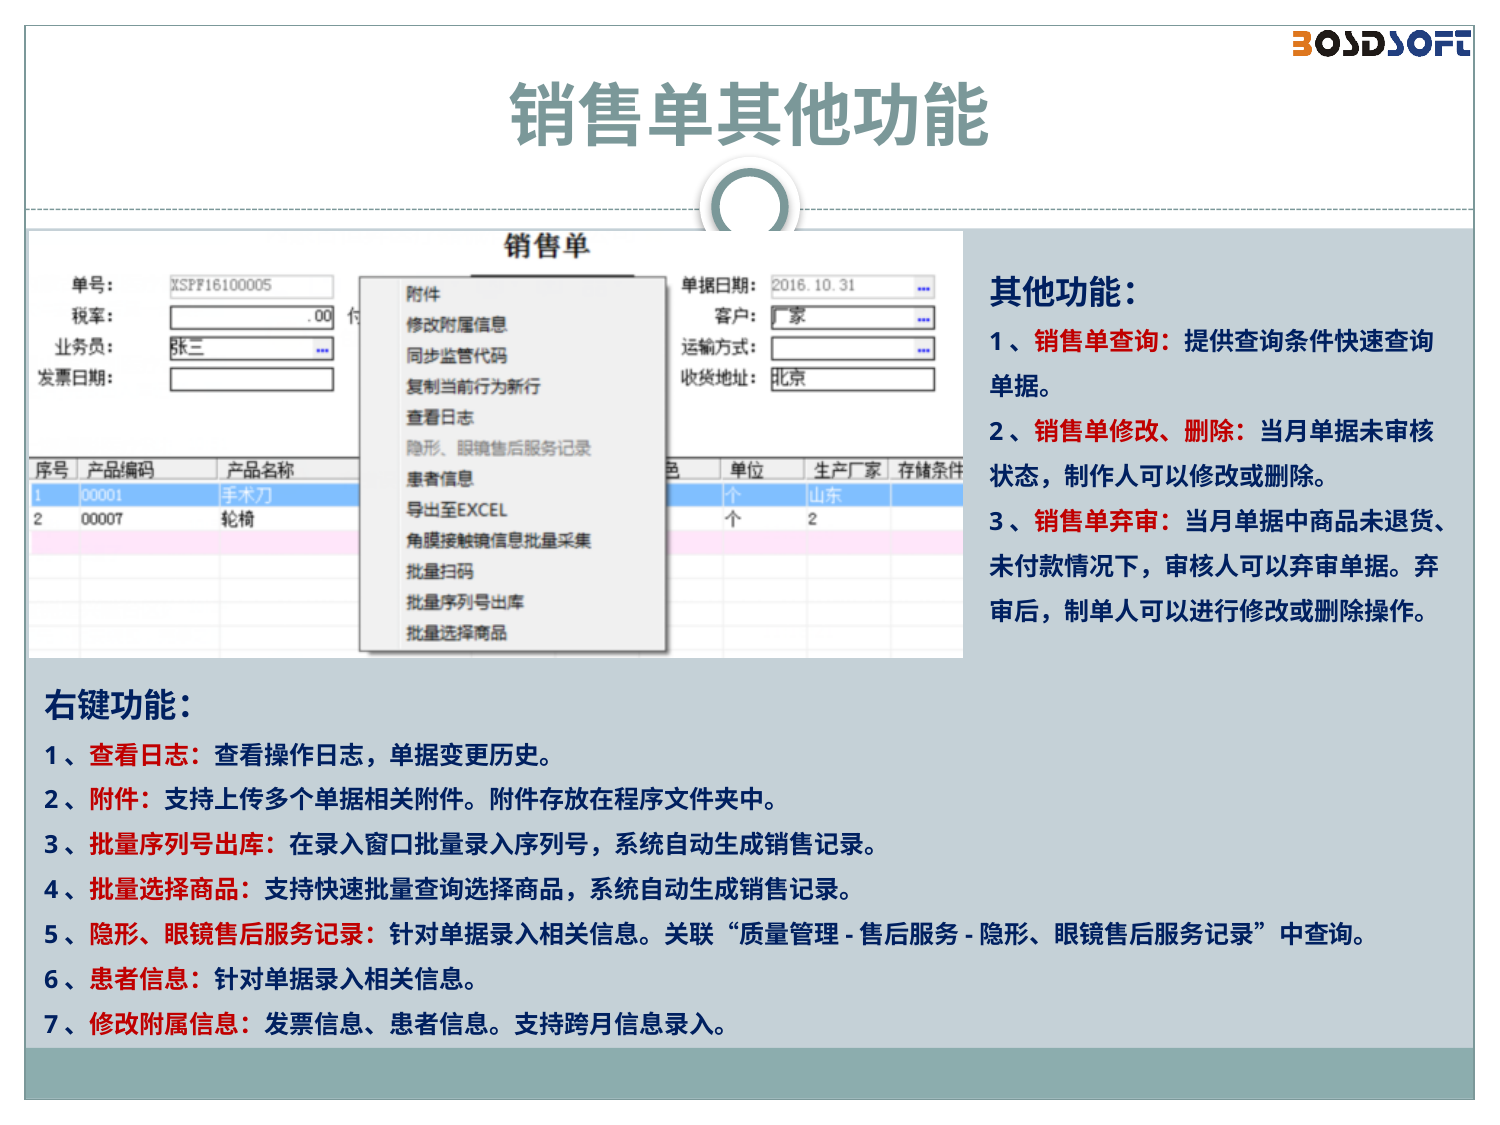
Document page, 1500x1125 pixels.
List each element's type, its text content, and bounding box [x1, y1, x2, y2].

picture [1293, 30, 1471, 57]
text_box 右键功能： 1、查看日志：查看操作日志，单据变更历史。 2、附件：支持上传多个单据相关附件。附件存放在程序文件夹中。 3、批量序列号出库：在录入窗口批量录入序列号，系统自动生成销售记录。 4、批量选择商品：支持快速批量查询选择商品，系统自动生成销售记录。 5、隐形、眼镜售后服务记录：针对单据录入相关信息。关联“质量管理-售后服务-隐形、眼镜售后服务记录”中查询。 6、患者信息：针对单据录入相关信息。 7、修改附属信息：发票信息、患者信息。支持跨月信息录入。 [29, 656, 1412, 1046]
title 销售单其他功能 [49, 37, 1450, 162]
picture [29, 231, 963, 658]
text_box 其他功能： 1、销售单查询：提供查询条件快速查询单据。 2、销售单修改、删除：当月单据未审核状态，制作人可以修改或删除。 3、销售单弃审：当月单据中商品未退货、未付款情况下，审核人可以弃审单据。弃审后，制单人可以进行修改或删除操作。 [974, 243, 1459, 633]
